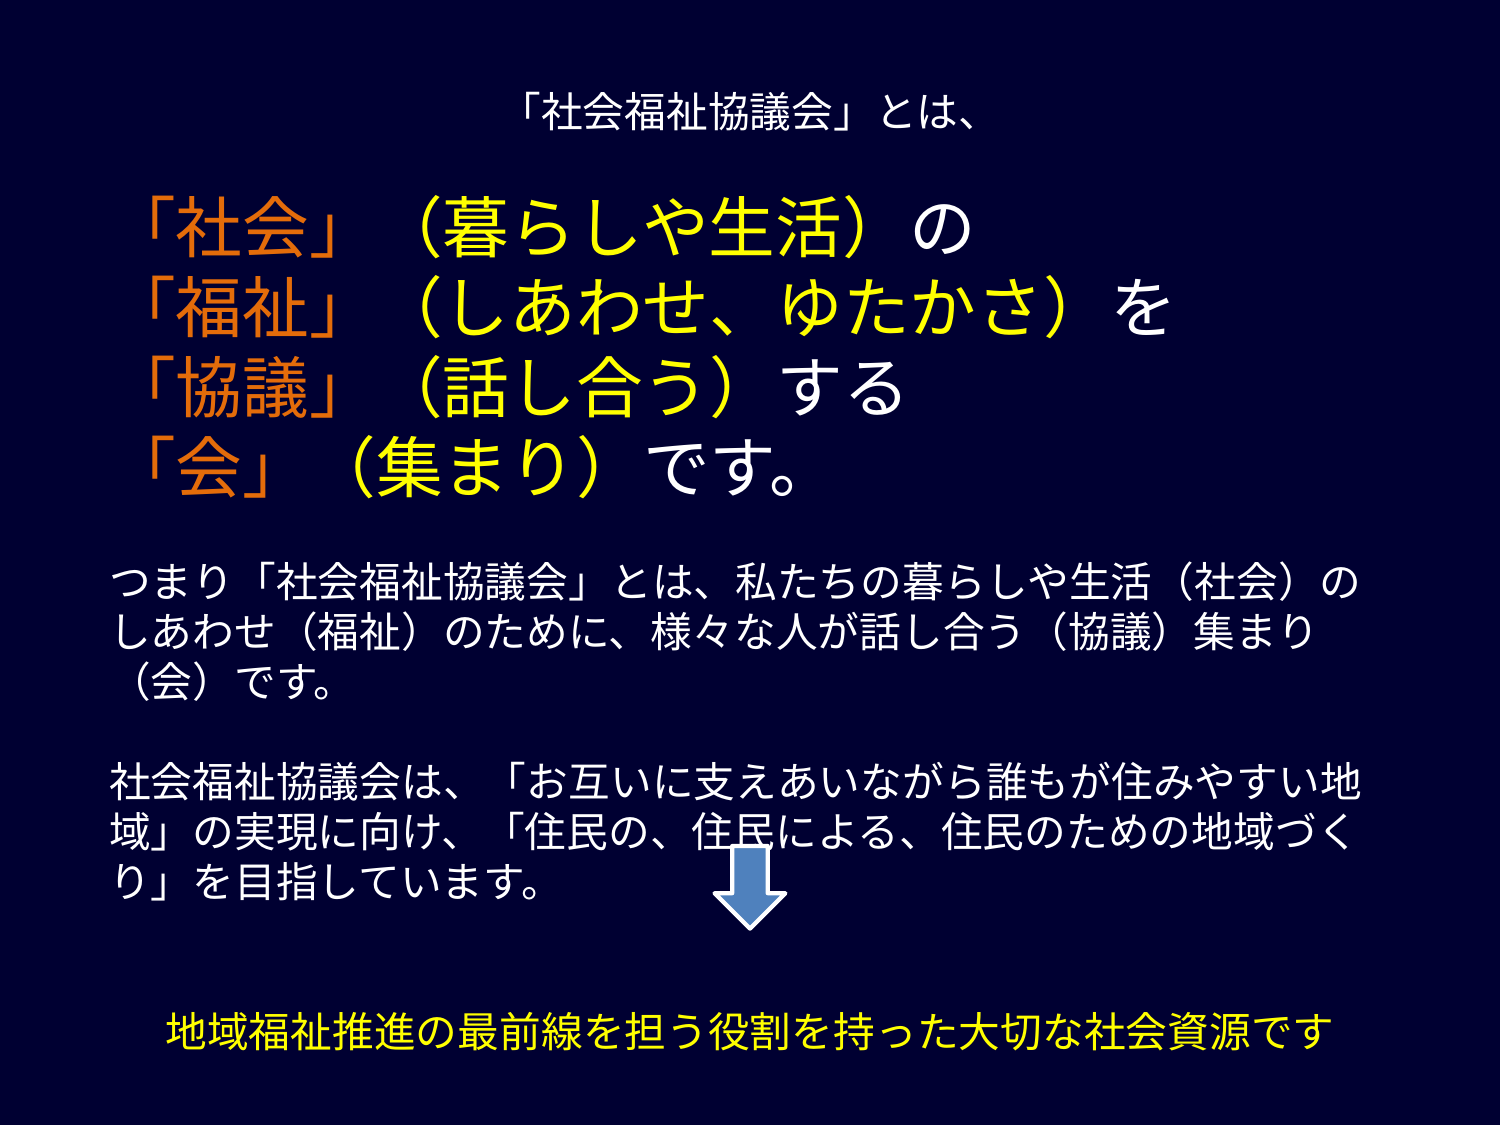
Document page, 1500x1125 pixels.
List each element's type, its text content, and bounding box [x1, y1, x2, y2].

text_box [712, 843, 788, 931]
text_box 「社会福祉協議会」とは、 「社会」（暮らしや生活）の 「福祉」（しあわせ、ゆたかさ）を 「協議」（話し合う）する 「会」（集まり）です。 つまり「社会福祉協議会」とは、私たちの暮らしや生活（社会）のしあわせ（福祉）のために、様々な人が話し合う（協議）集まり（会）です。 社会福祉協議会は、「お互いに支えあいながら誰もが住みやすい地域」の実現に向け、「住民の、住民による、住民のための地域づくり」を目指しています。 地域福祉推進の最前線を担う役割を持った大切な社会資源です [94, 78, 1406, 1063]
